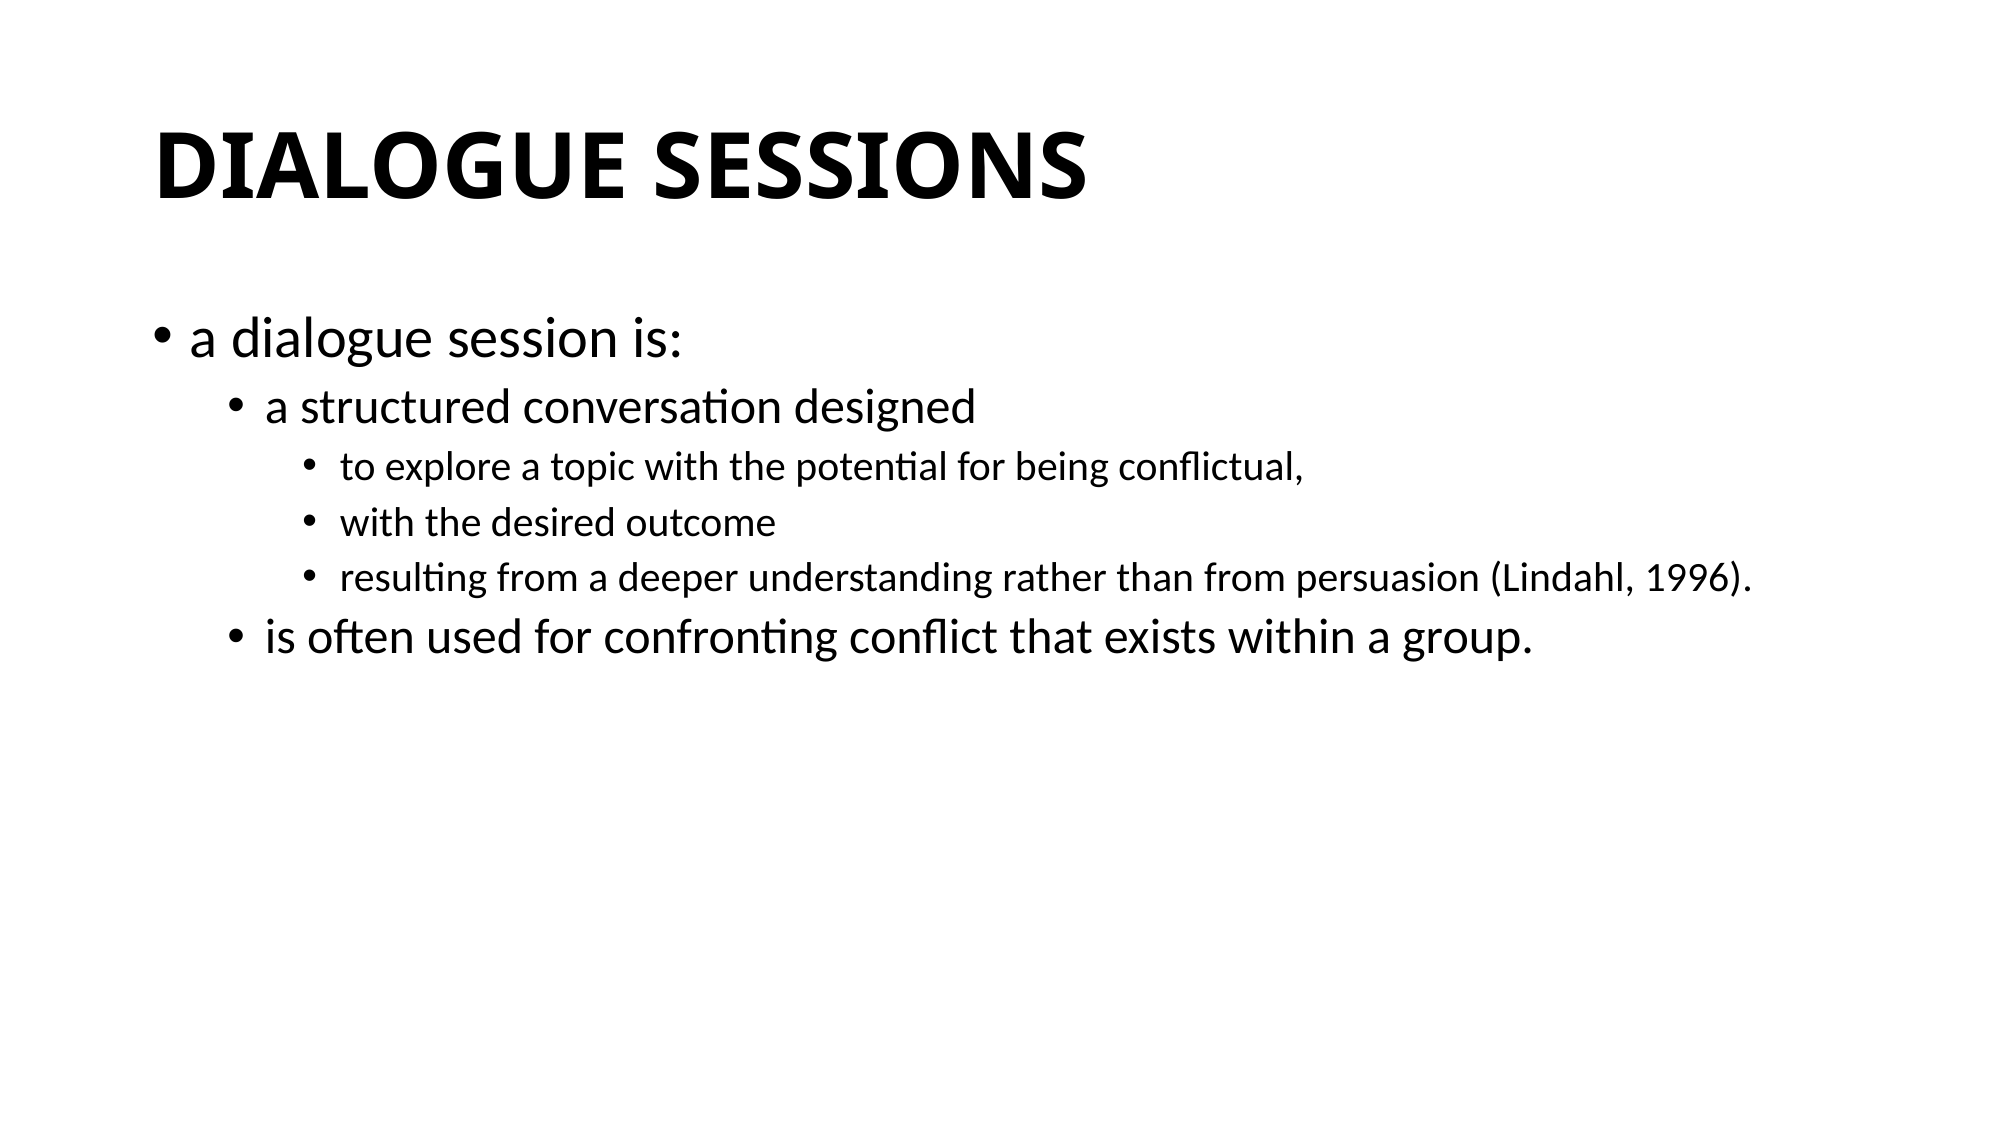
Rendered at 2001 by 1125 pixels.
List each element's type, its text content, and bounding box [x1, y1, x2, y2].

title DIALOGUE SESSIONS [137, 59, 1863, 278]
list a dialogue session is: a structured conversation designed to explore a topic with the potential for being conflictual, with the desired outcome resulting from a deeper understanding rather than from persuasion (Lindahl, 1996). is often used for confronting conflict that exists within a group. [137, 299, 1863, 1014]
